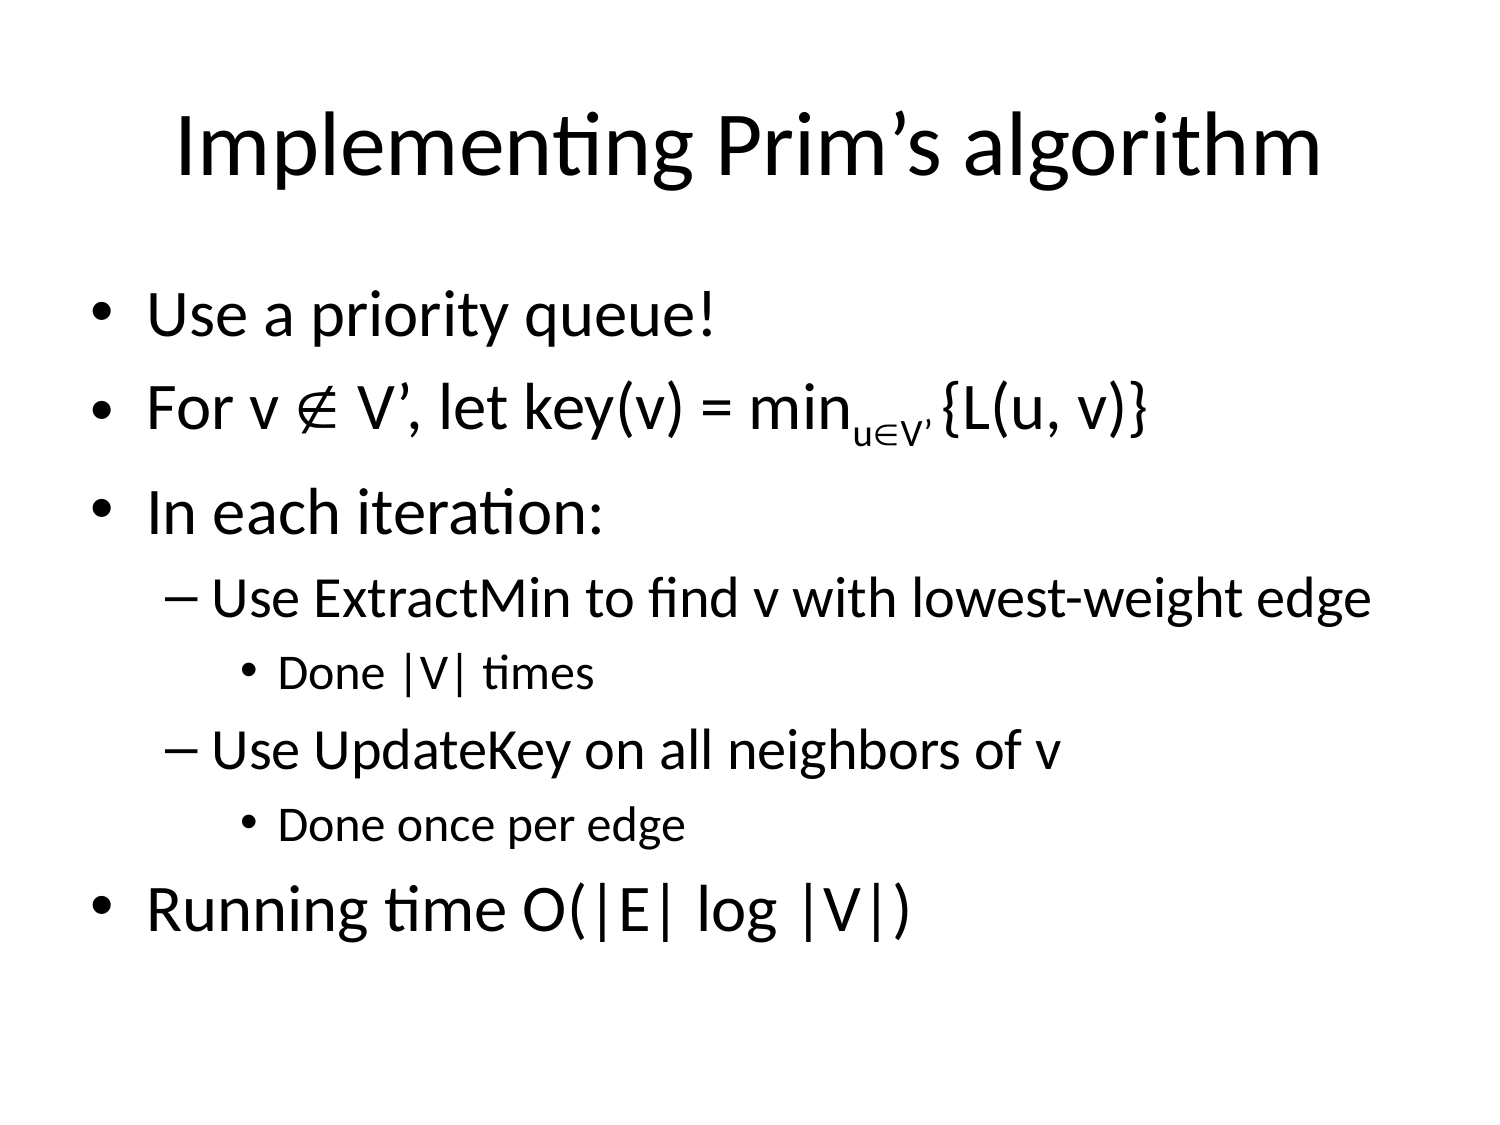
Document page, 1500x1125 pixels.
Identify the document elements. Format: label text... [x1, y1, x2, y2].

list Use a priority queue! For v  V’, let key(v) = minuV’ {L(u, v)} In each iteration: Use ExtractMin to find v with lowest-weight edge Done |V| times Use UpdateKey on all neighbors of v Done once per edge Running time O(|E| log |V|) [75, 262, 1425, 1005]
title Implementing Prim’s algorithm [75, 45, 1425, 233]
